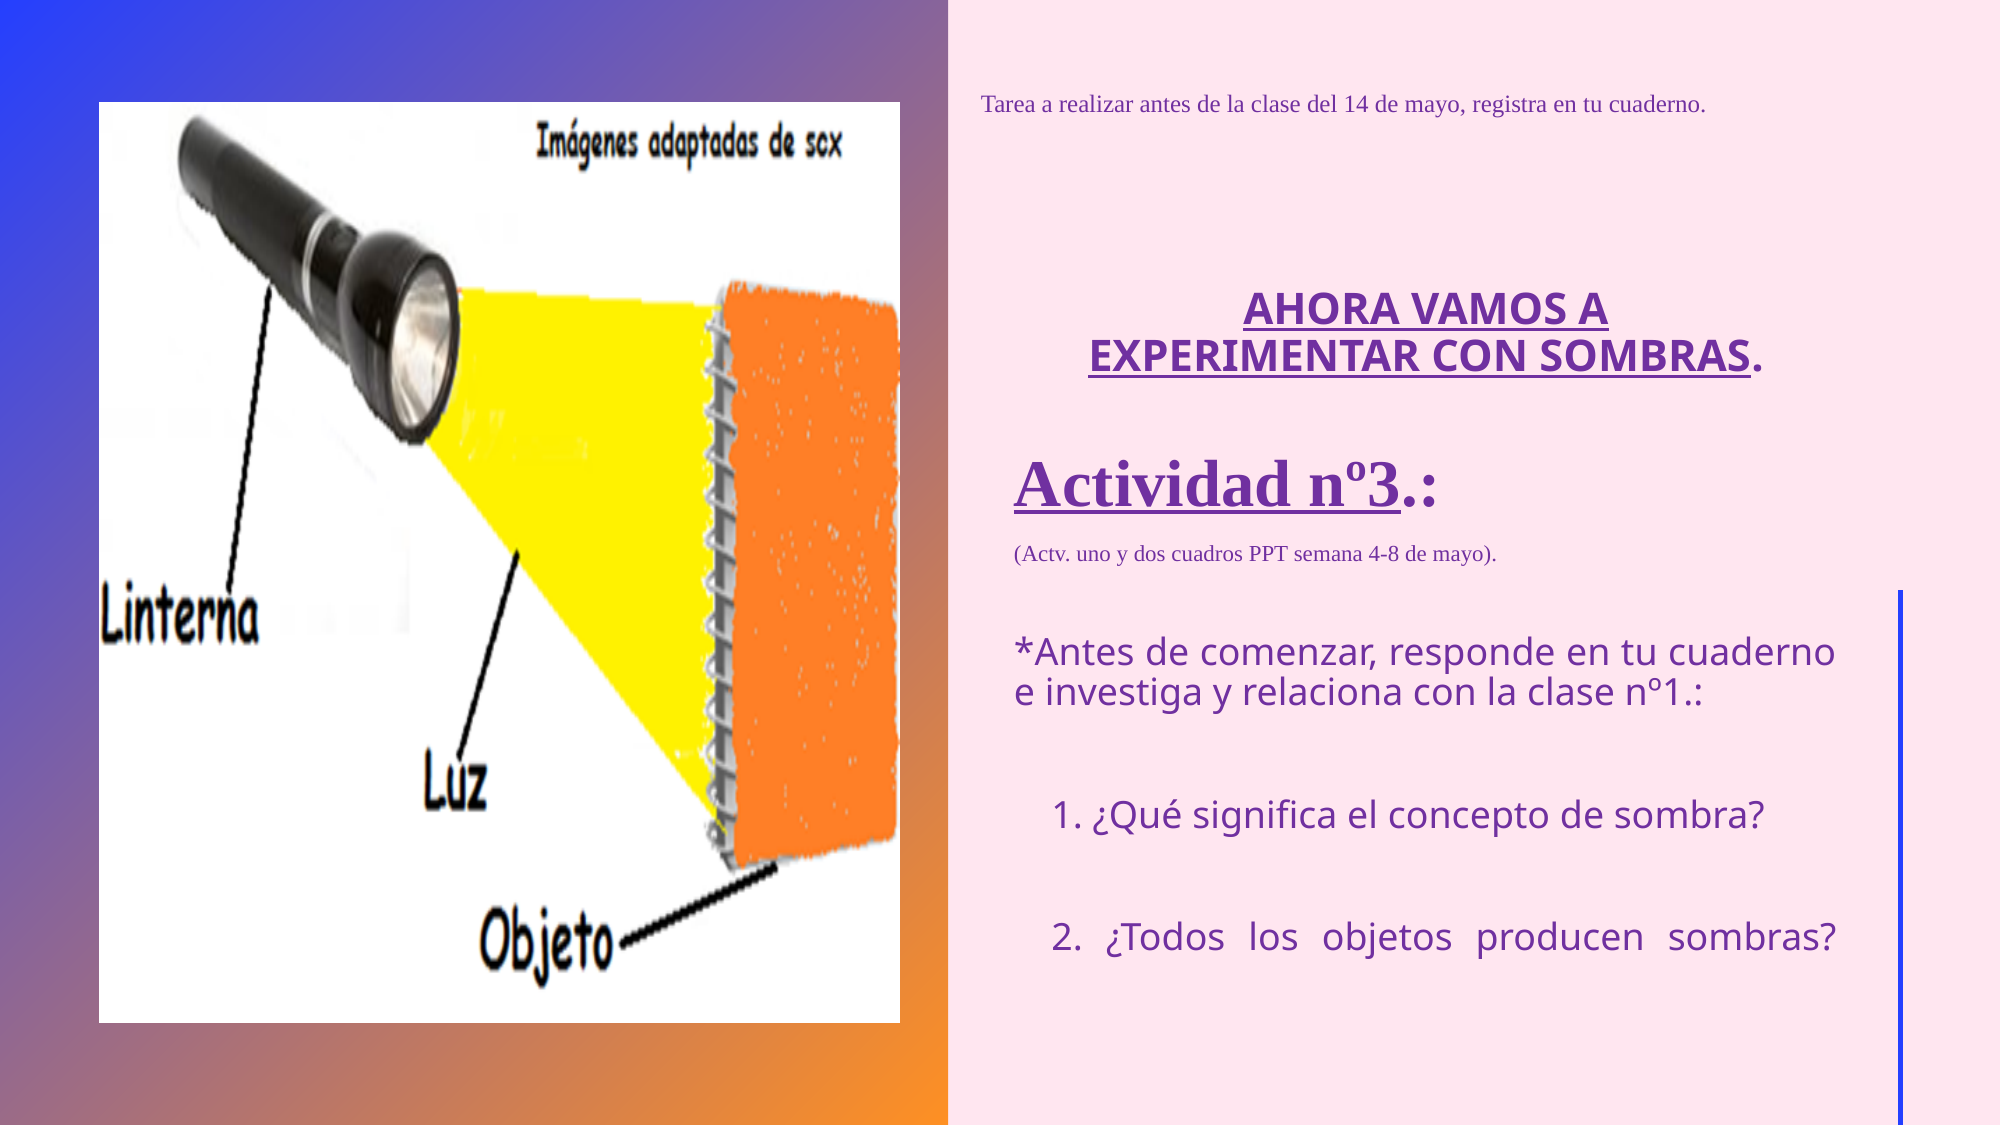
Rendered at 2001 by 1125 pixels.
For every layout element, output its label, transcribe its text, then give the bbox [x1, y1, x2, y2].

title Ahora vamos a experimentar con sombras. [1065, 155, 1787, 389]
subtitle Actividad nº3.: (Actv. uno y dos cuadros PPT semana 4-8 de mayo). *Antes de comenzar, responde en tu cuaderno e investiga y relaciona con la clase nº1.: 1. ¿Qué significa el concepto de sombra? 2. ¿Todos los objetos producen sombras? [998, 441, 1852, 1073]
text_box Tarea a realizar antes de la clase del 14 de mayo, registra en tu cuaderno. [966, 79, 1814, 125]
text_box [0, 0, 949, 1125]
text_box [949, 0, 2000, 1125]
picture [99, 102, 900, 1023]
